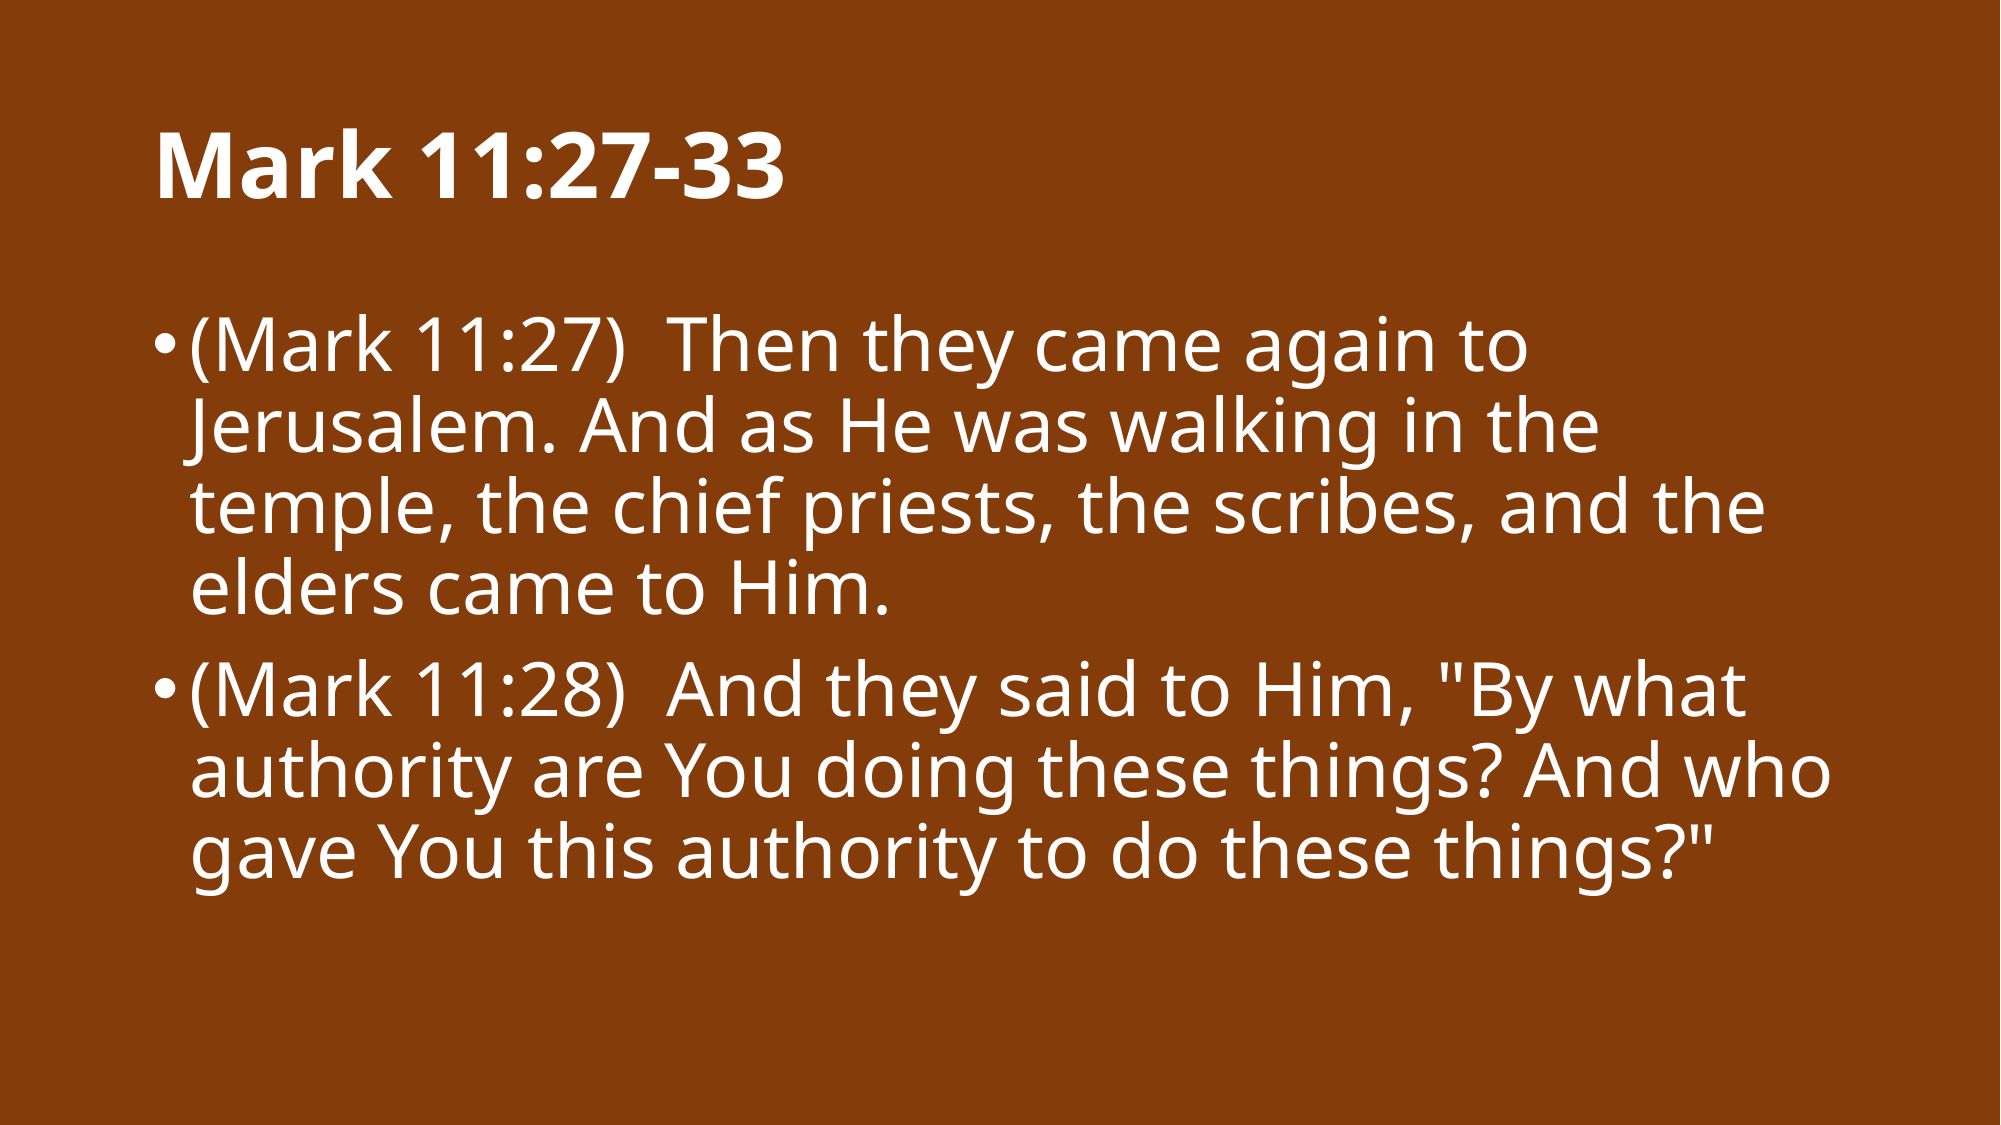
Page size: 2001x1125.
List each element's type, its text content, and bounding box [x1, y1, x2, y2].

title Mark 11:27-33 [137, 59, 1863, 278]
list (Mark 11:27) Then they came again to Jerusalem. And as He was walking in the temple, the chief priests, the scribes, and the elders came to Him. (Mark 11:28) And they said to Him, "By what authority are You doing these things? And who gave You this authority to do these things?" [137, 299, 1863, 1014]
